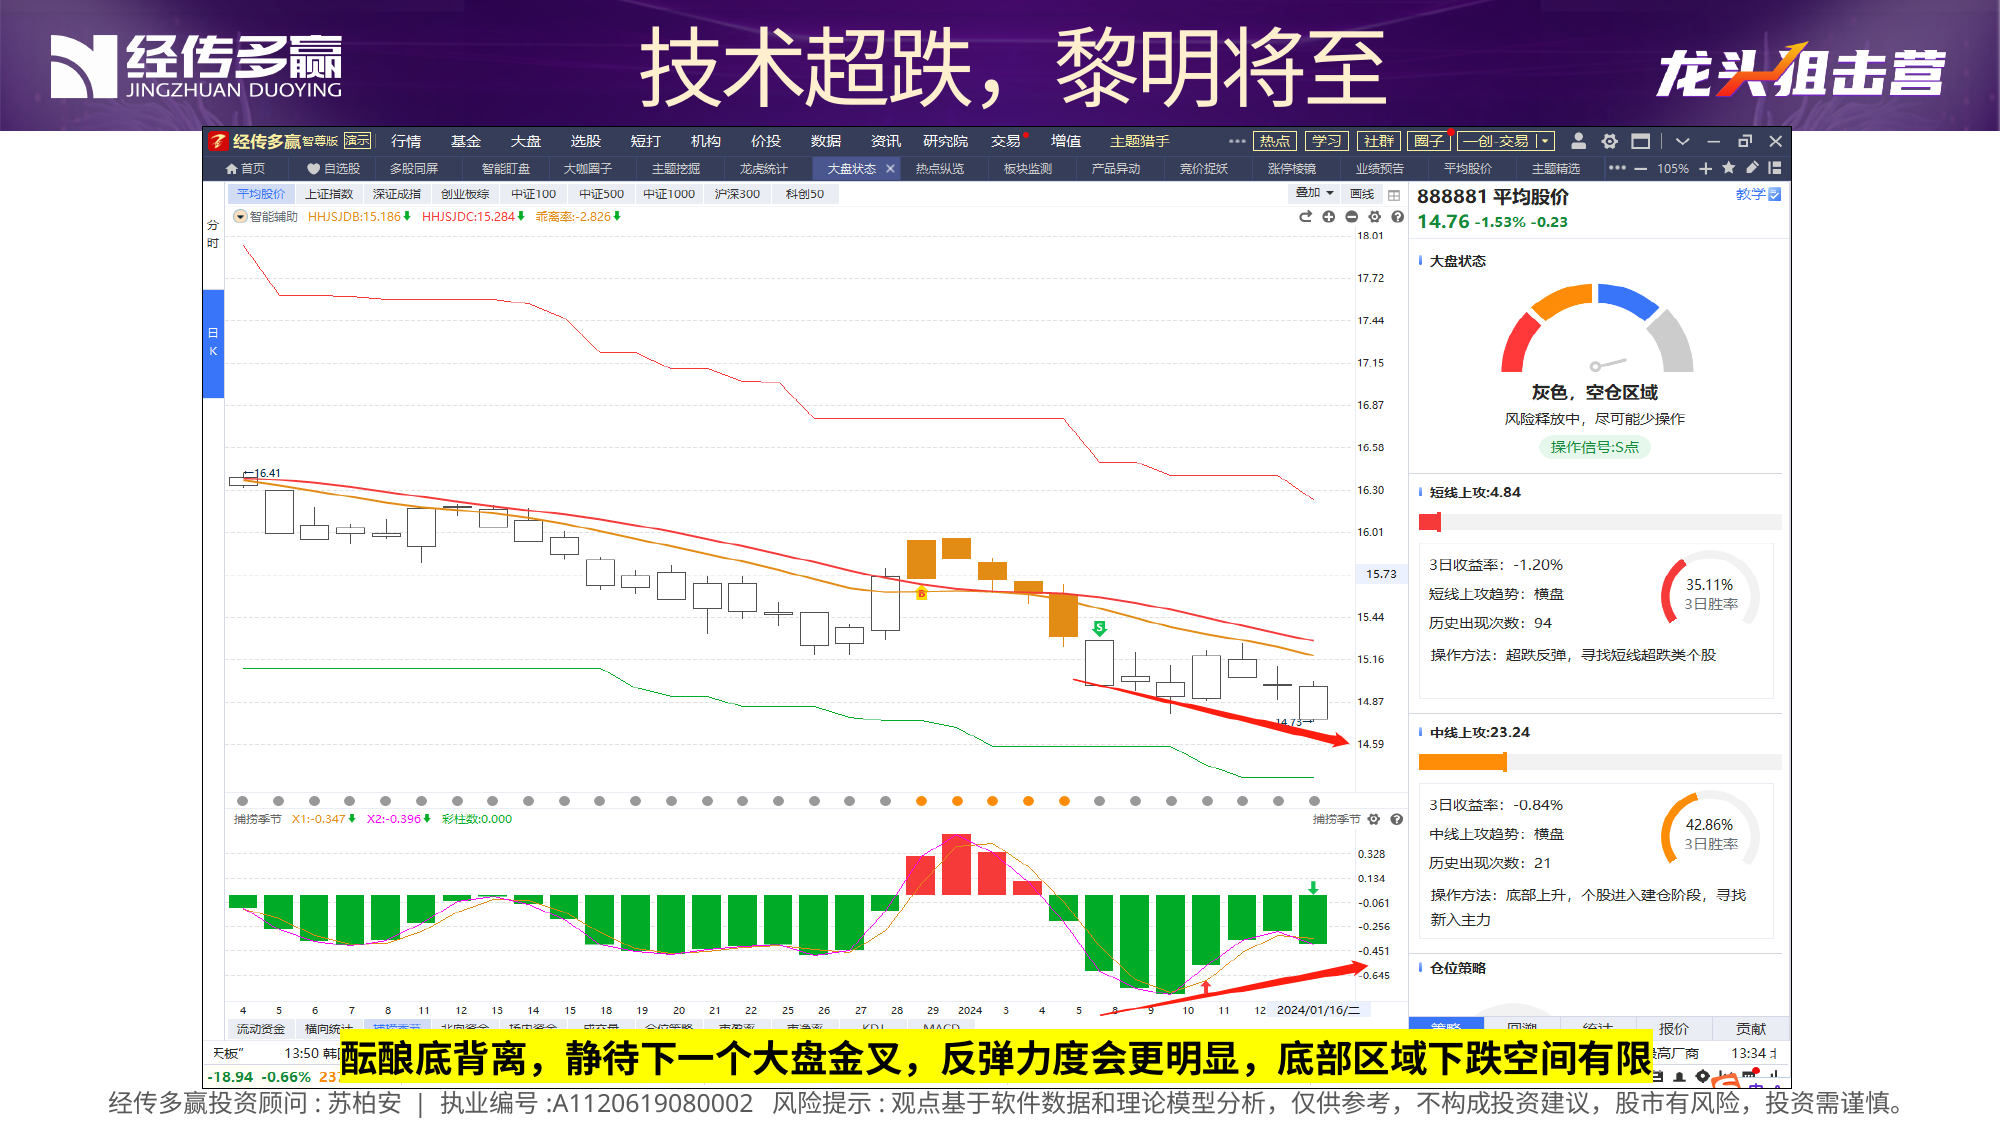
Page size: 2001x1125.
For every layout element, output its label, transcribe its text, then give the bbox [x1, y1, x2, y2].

text_box 酝酿底背离，静待下一个大盘金叉，反弹力度会更明显，底部区域下跌空间有限 [325, 1089, 1780, 1093]
picture [0, 0, 2000, 1089]
text_box 技术超跌，黎明将至 [14, 5, 2000, 125]
